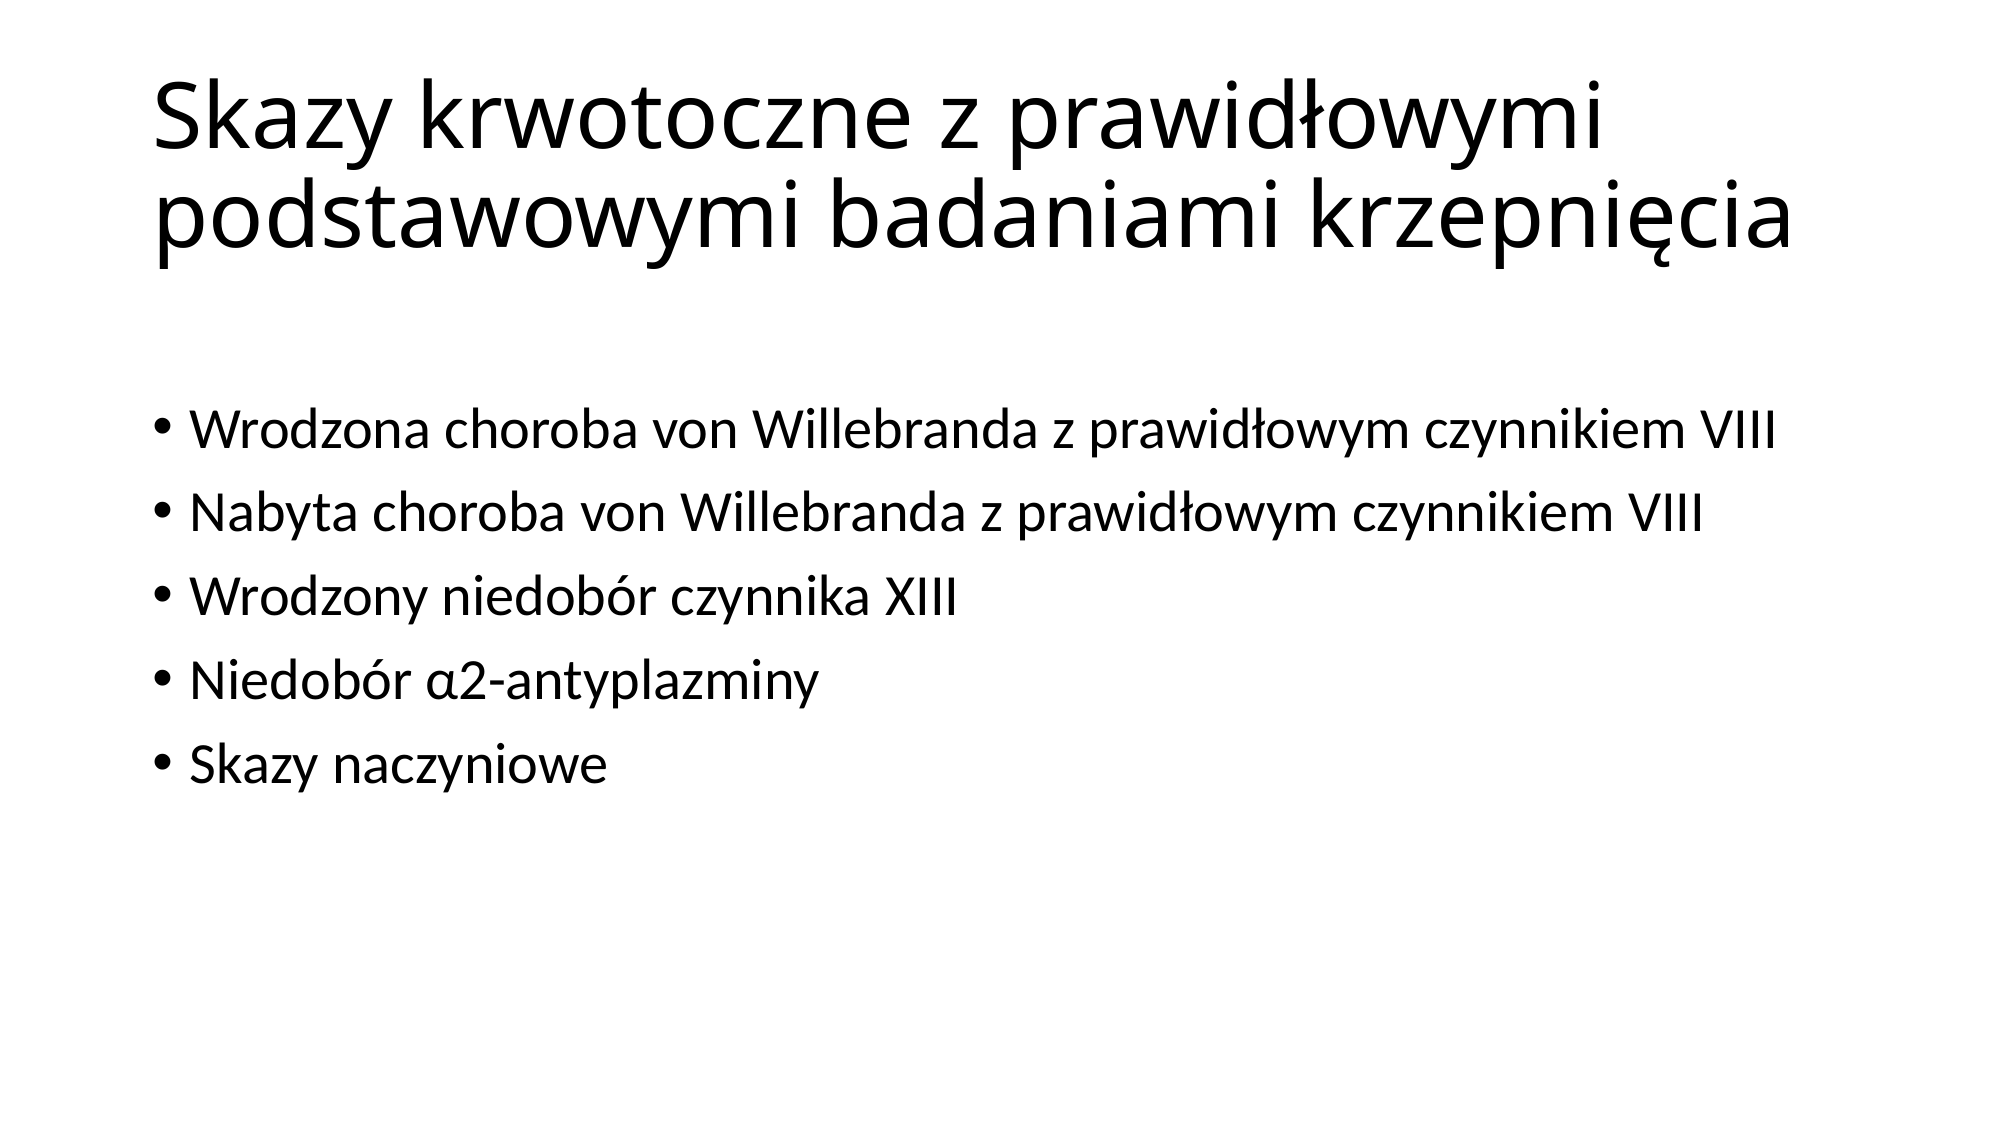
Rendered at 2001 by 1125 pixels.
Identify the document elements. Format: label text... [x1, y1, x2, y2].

list Wrodzona choroba von Willebranda z prawidłowym czynnikiem VIII Nabyta choroba von Willebranda z prawidłowym czynnikiem VIII Wrodzony niedobór czynnika XIII Niedobór α2-antyplazminy Skazy naczyniowe [137, 299, 1863, 1014]
title Skazy krwotoczne z prawidłowymi podstawowymi badaniami krzepnięcia [137, 59, 1863, 278]
